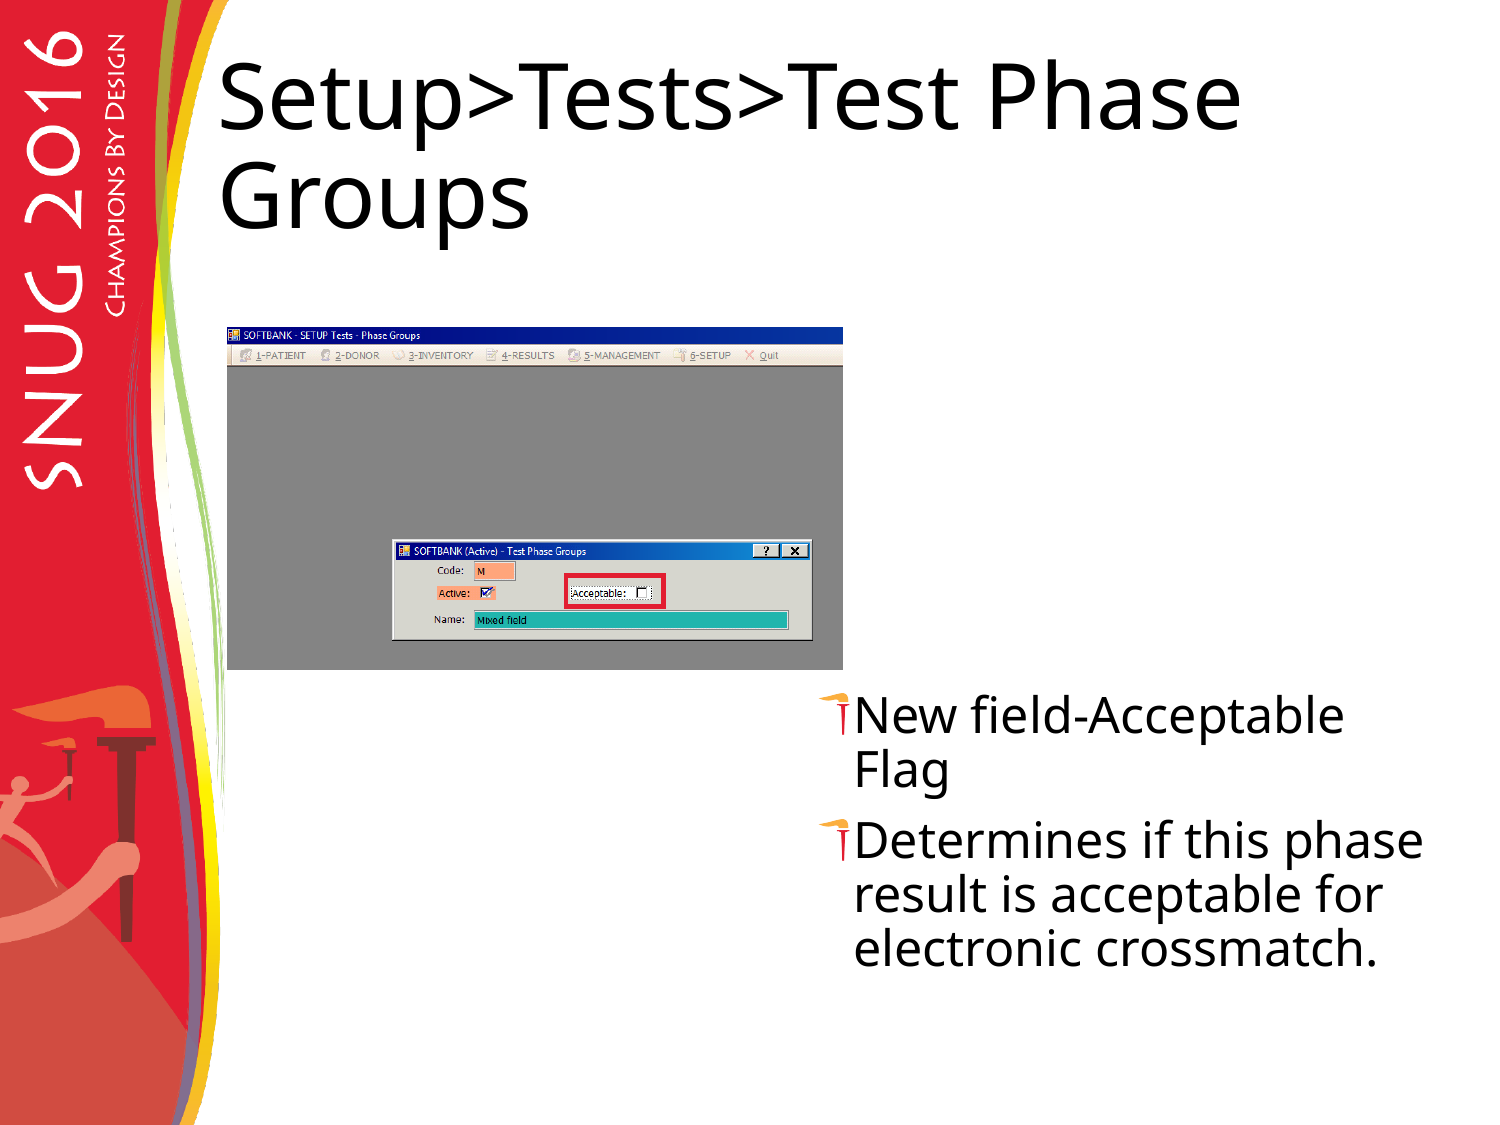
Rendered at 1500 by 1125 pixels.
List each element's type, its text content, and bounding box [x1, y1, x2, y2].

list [227, 327, 843, 670]
list New field-Acceptable Flag Determines if this phase result is acceptable for electronic crossmatch. [803, 682, 1442, 1044]
picture [818, 693, 852, 735]
picture [818, 819, 852, 861]
picture [0, 0, 232, 1125]
title Setup>Tests>Test Phase Groups [202, 40, 1486, 258]
